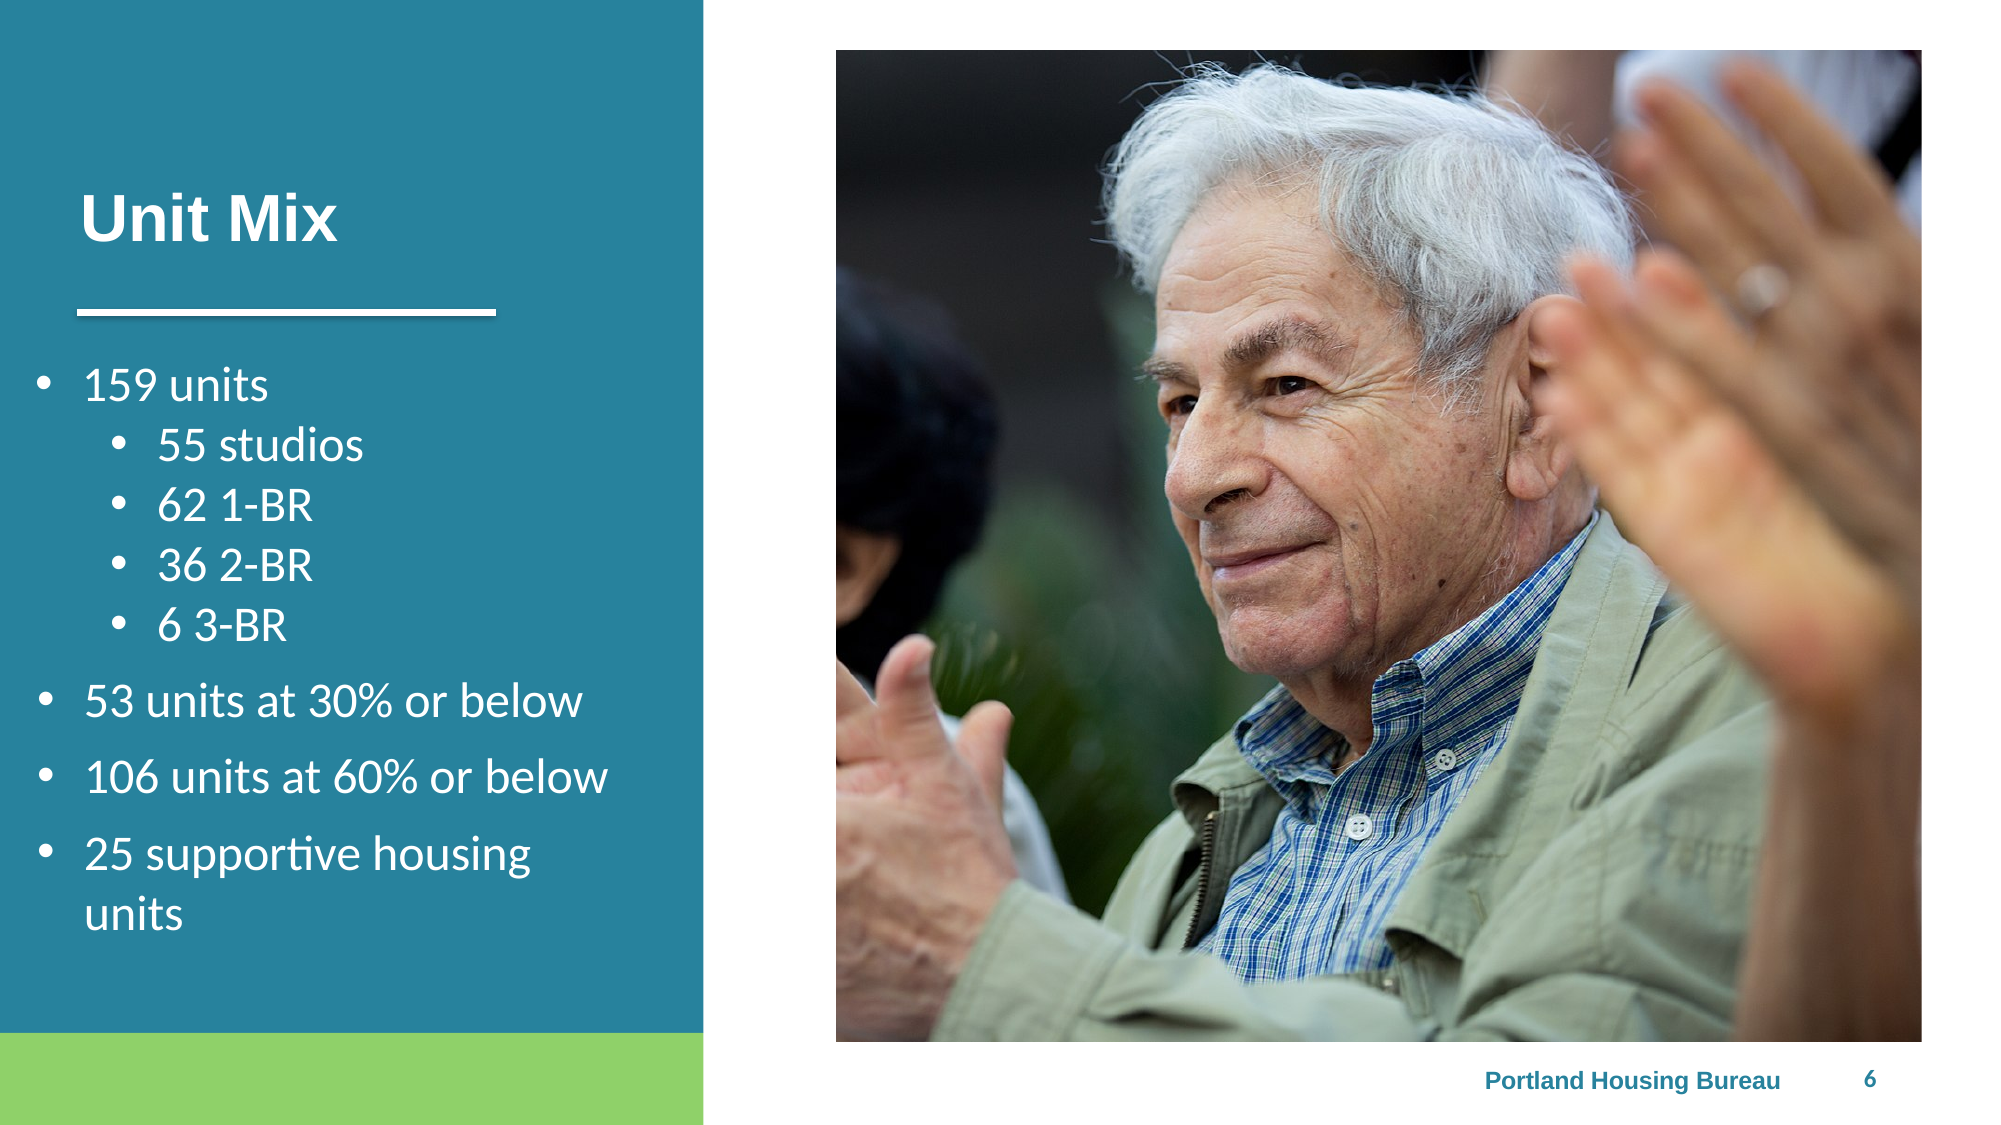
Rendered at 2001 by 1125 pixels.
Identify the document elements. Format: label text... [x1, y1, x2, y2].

slide_number 6 [1859, 1062, 1913, 1093]
footer Portland Housing Bureau [780, 1064, 1782, 1094]
picture [835, 49, 1922, 1043]
title Unit Mix [79, 174, 587, 333]
text_box 159 units 55 studios 62 1-BR 36 2-BR 6 3-BR 53 units at 30% or below 106 units at 60% or below 25 supportive housing units [35, 333, 629, 940]
